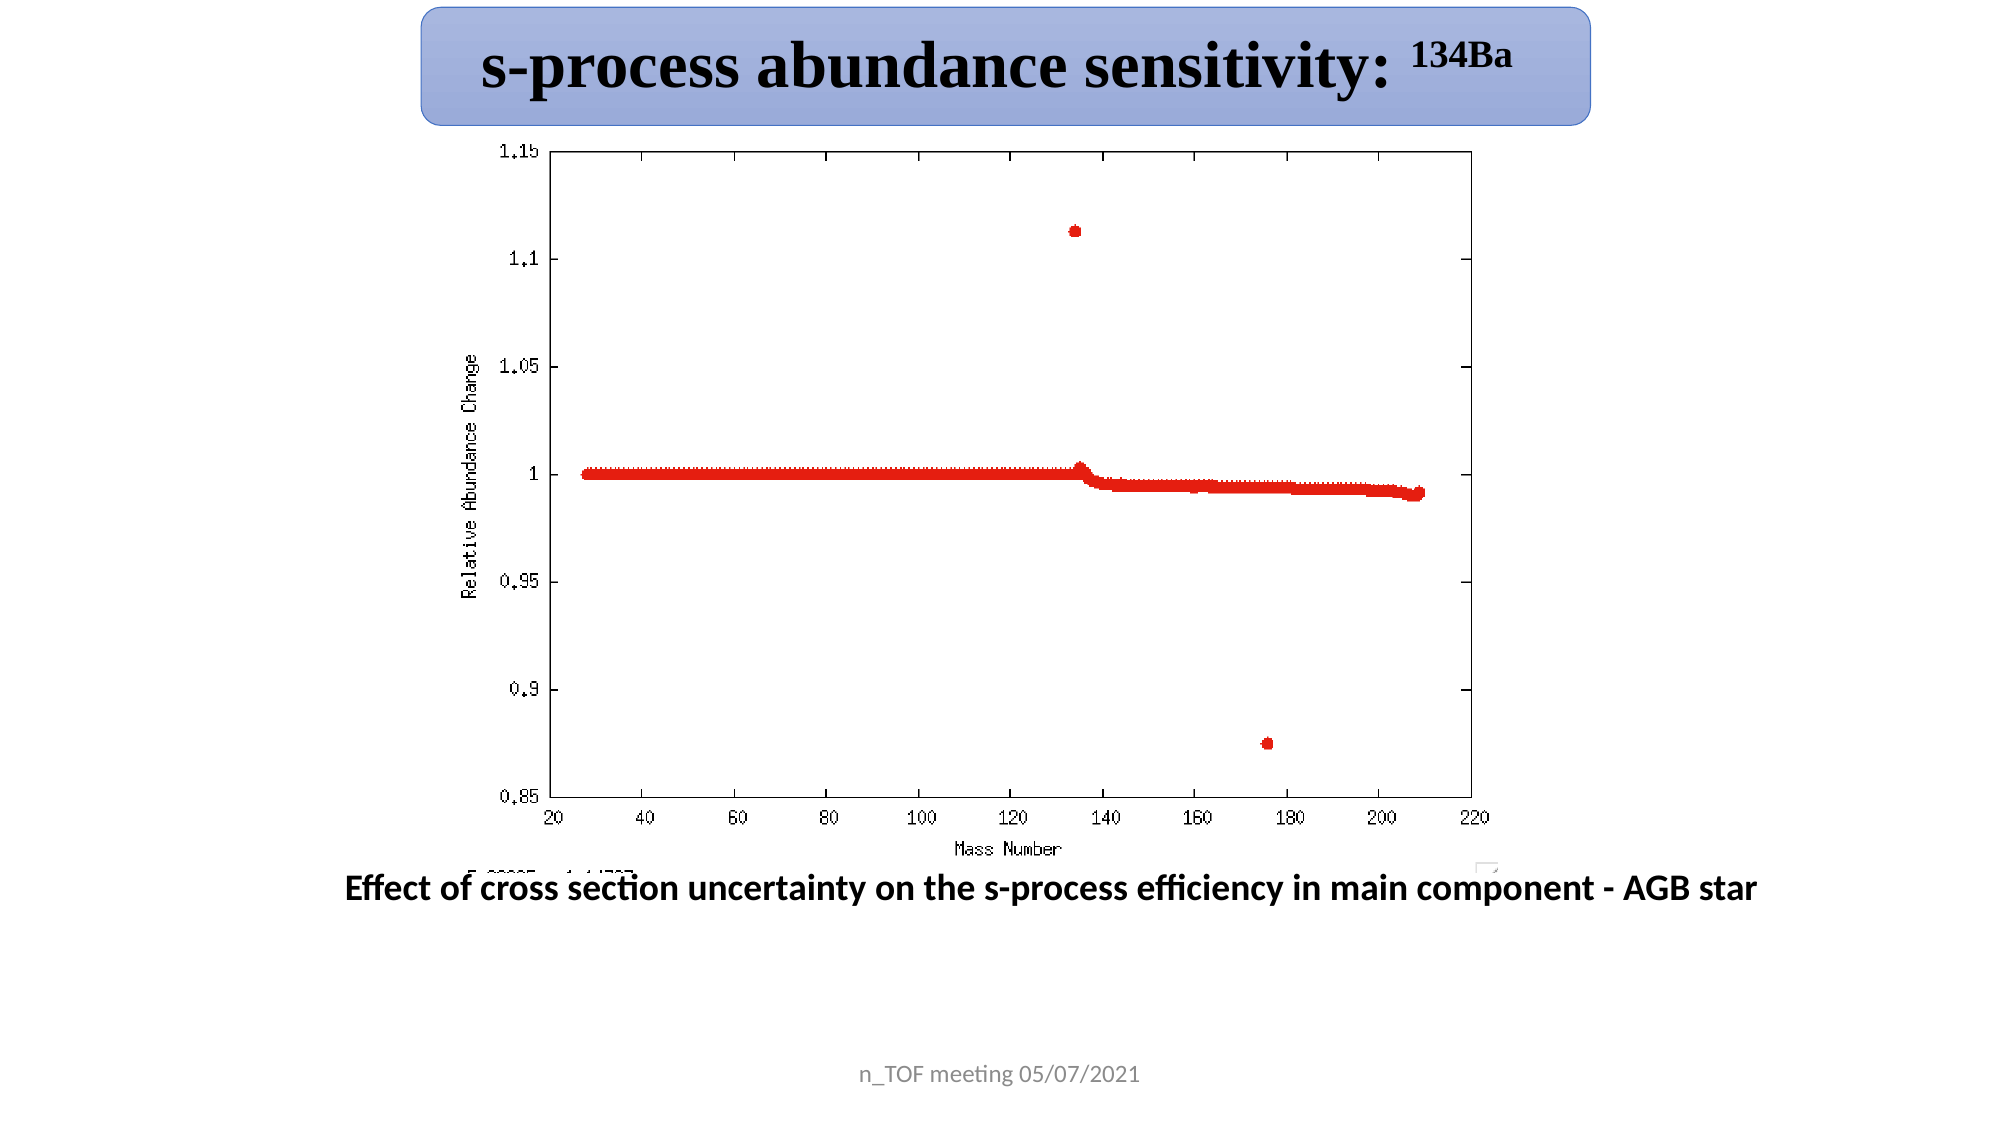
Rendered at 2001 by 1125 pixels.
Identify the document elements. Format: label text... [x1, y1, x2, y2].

text_box s-process abundance sensitivity: 134Ba [420, 6, 1592, 126]
text_box Effect of cross section uncertainty on the s-process efficiency in main component - AGB star [330, 855, 1775, 915]
footer n_TOF meeting 05/07/2021 [662, 1042, 1338, 1103]
picture [461, 144, 1498, 873]
